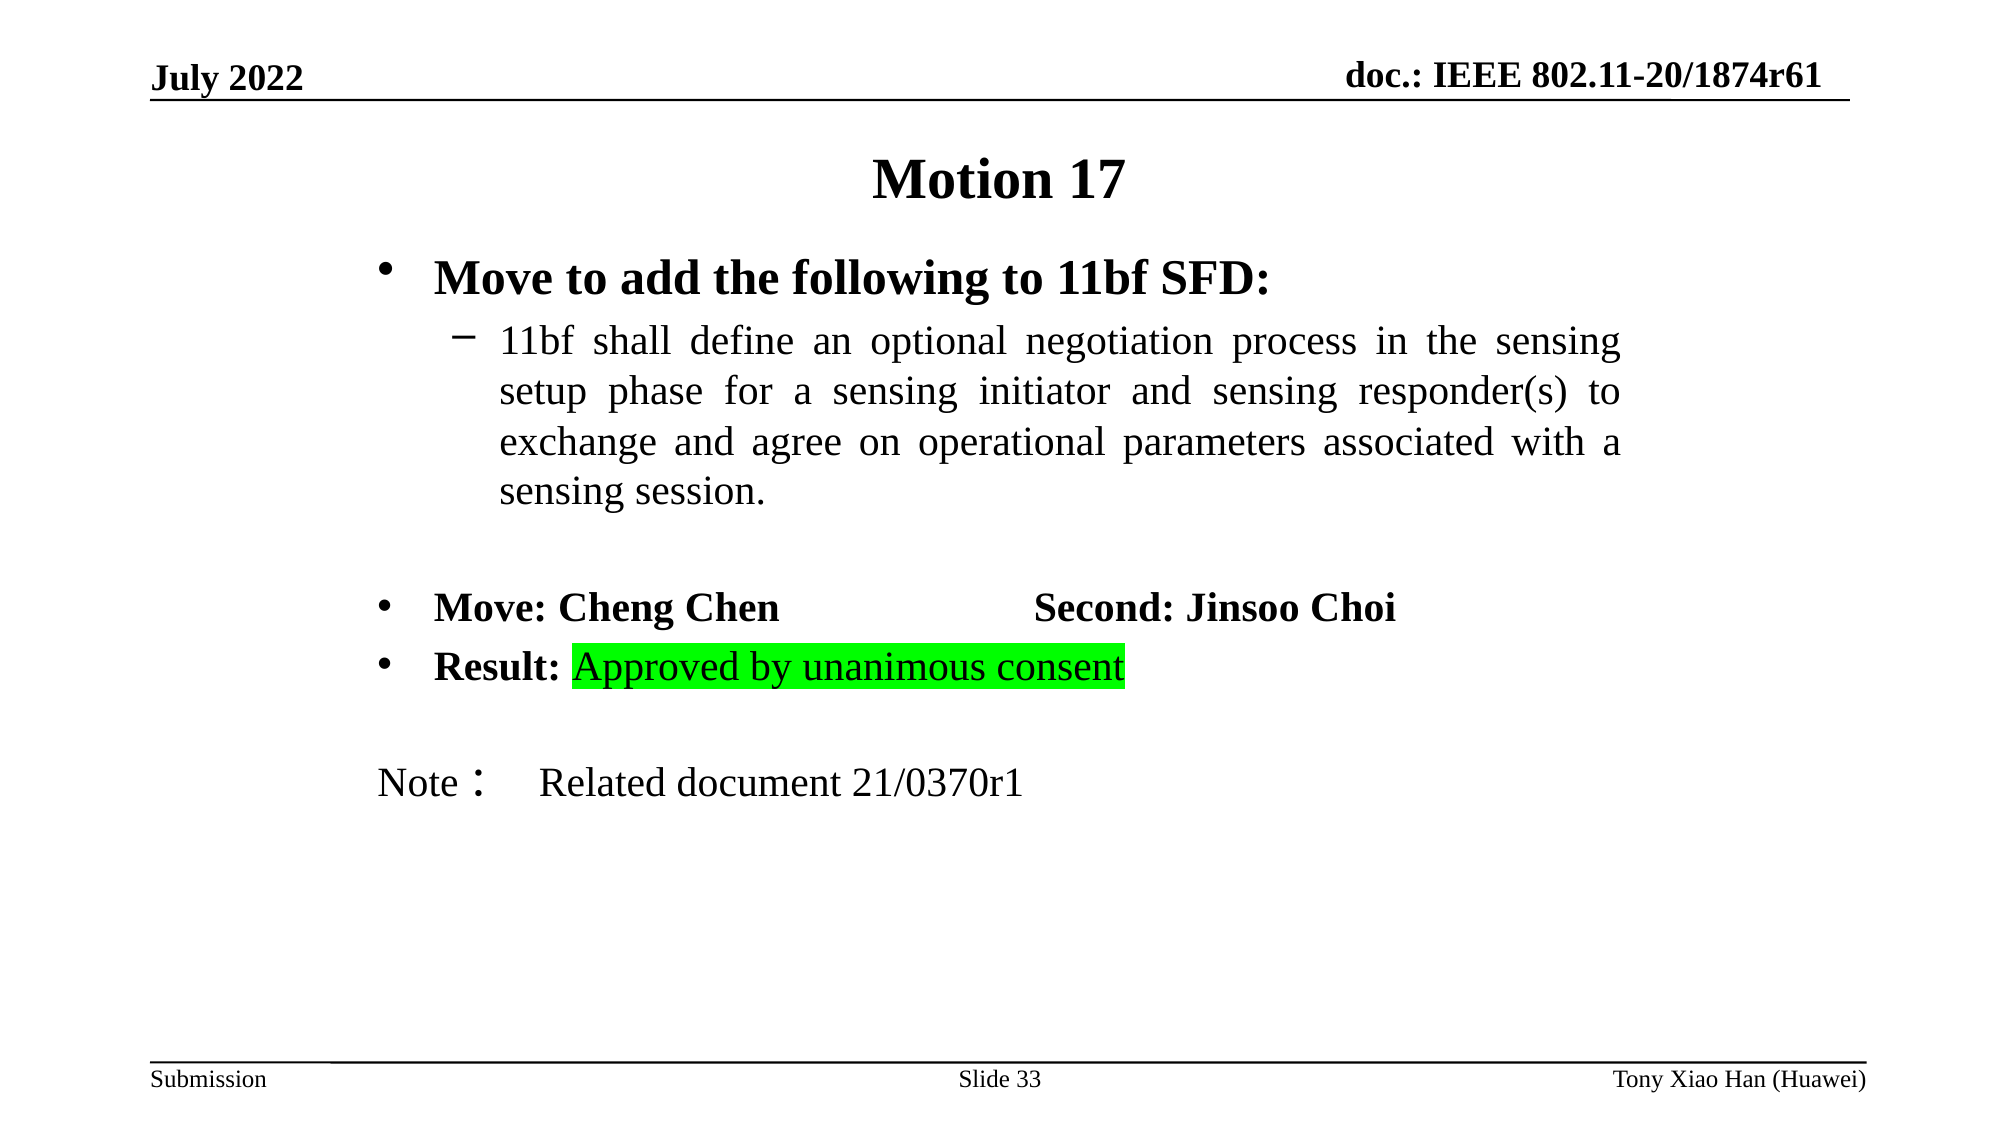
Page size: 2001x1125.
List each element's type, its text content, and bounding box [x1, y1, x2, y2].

text_box Motion 17 [362, 87, 1638, 237]
text_box Move to add the following to 11bf SFD: 11bf shall define an optional negotiation process in the sensing setup phase for a sensing initiator and sensing responder(s) to exchange and agree on operational parameters associated with a sensing session. Move: Cheng Chen Second: Jinsoo Choi Result: Approved by unanimous consent Note： Related document 21/0370r1 [362, 237, 1638, 900]
